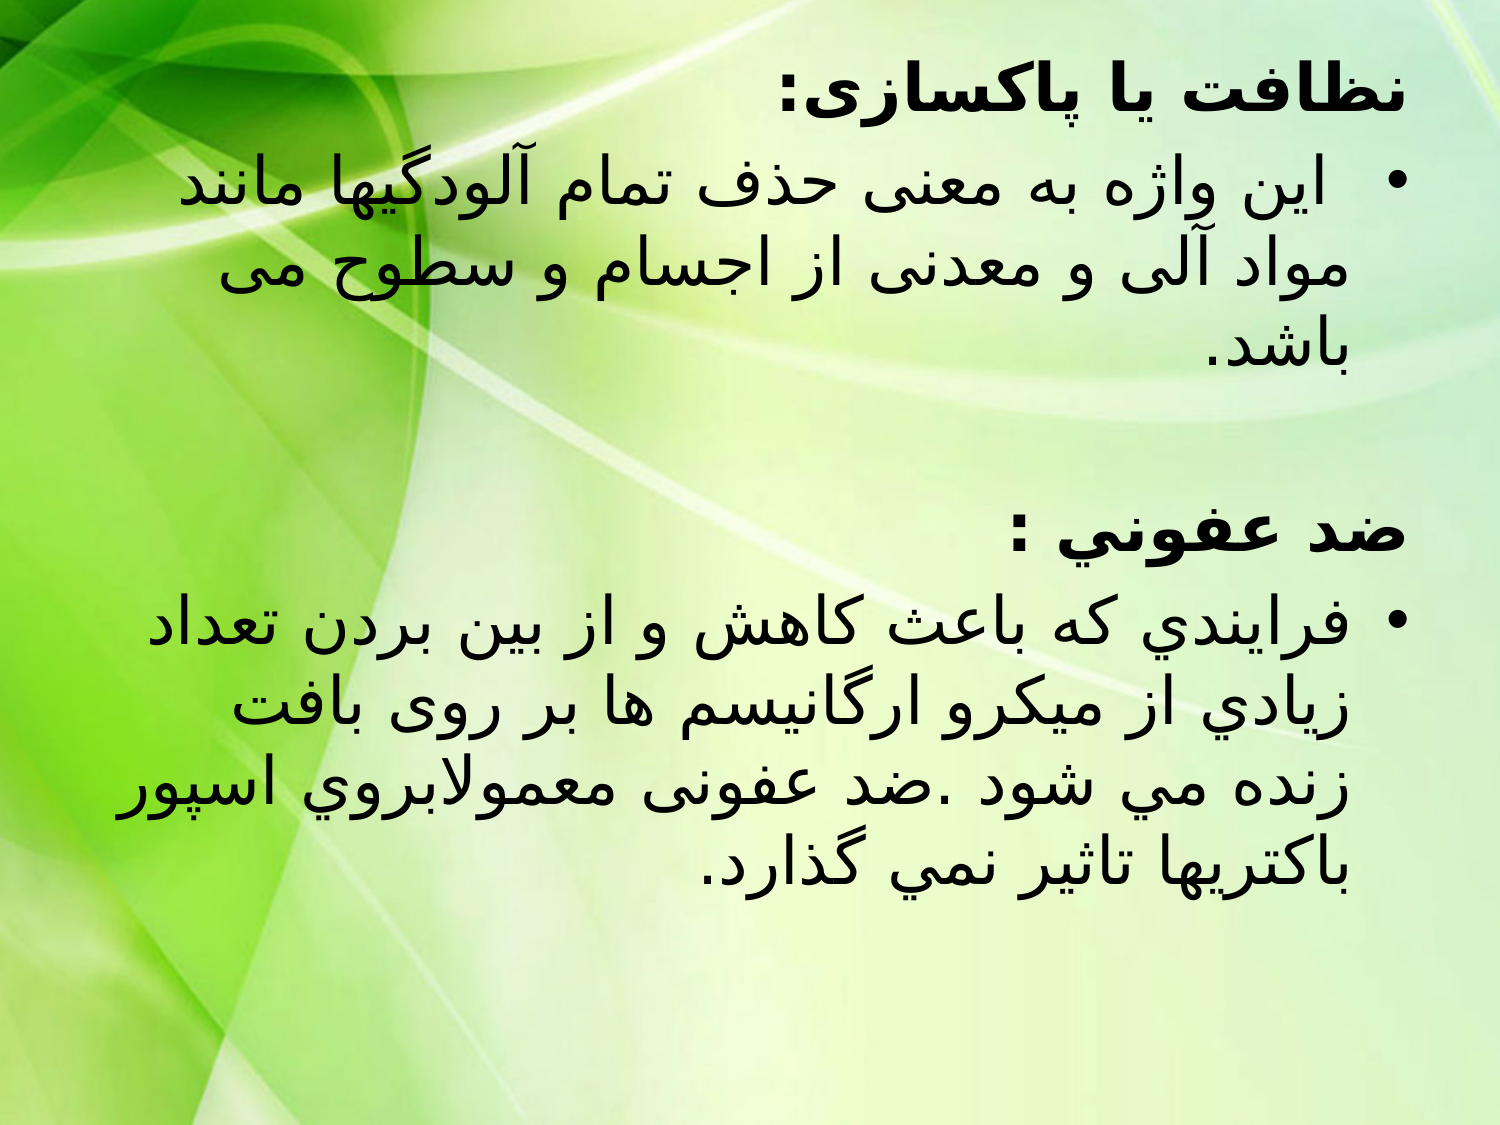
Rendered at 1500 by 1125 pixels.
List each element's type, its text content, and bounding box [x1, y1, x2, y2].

list نظافت يا پاکسازی: اين واژه به معنی حذف تمام آلودگيها مانند مواد آلی و معدنی از اجسام و سطوح می باشد. ضد عفوني : فرايندي كه باعث كاهش و از بين بردن تعداد زيادي از ميكرو ارگانيسم ها بر روی بافت زنده مي شود .ضد عفونی معمولابروي اسپور باكتريها تاثير نمي گذارد. [74, 37, 1426, 951]
picture [0, 0, 1500, 1125]
